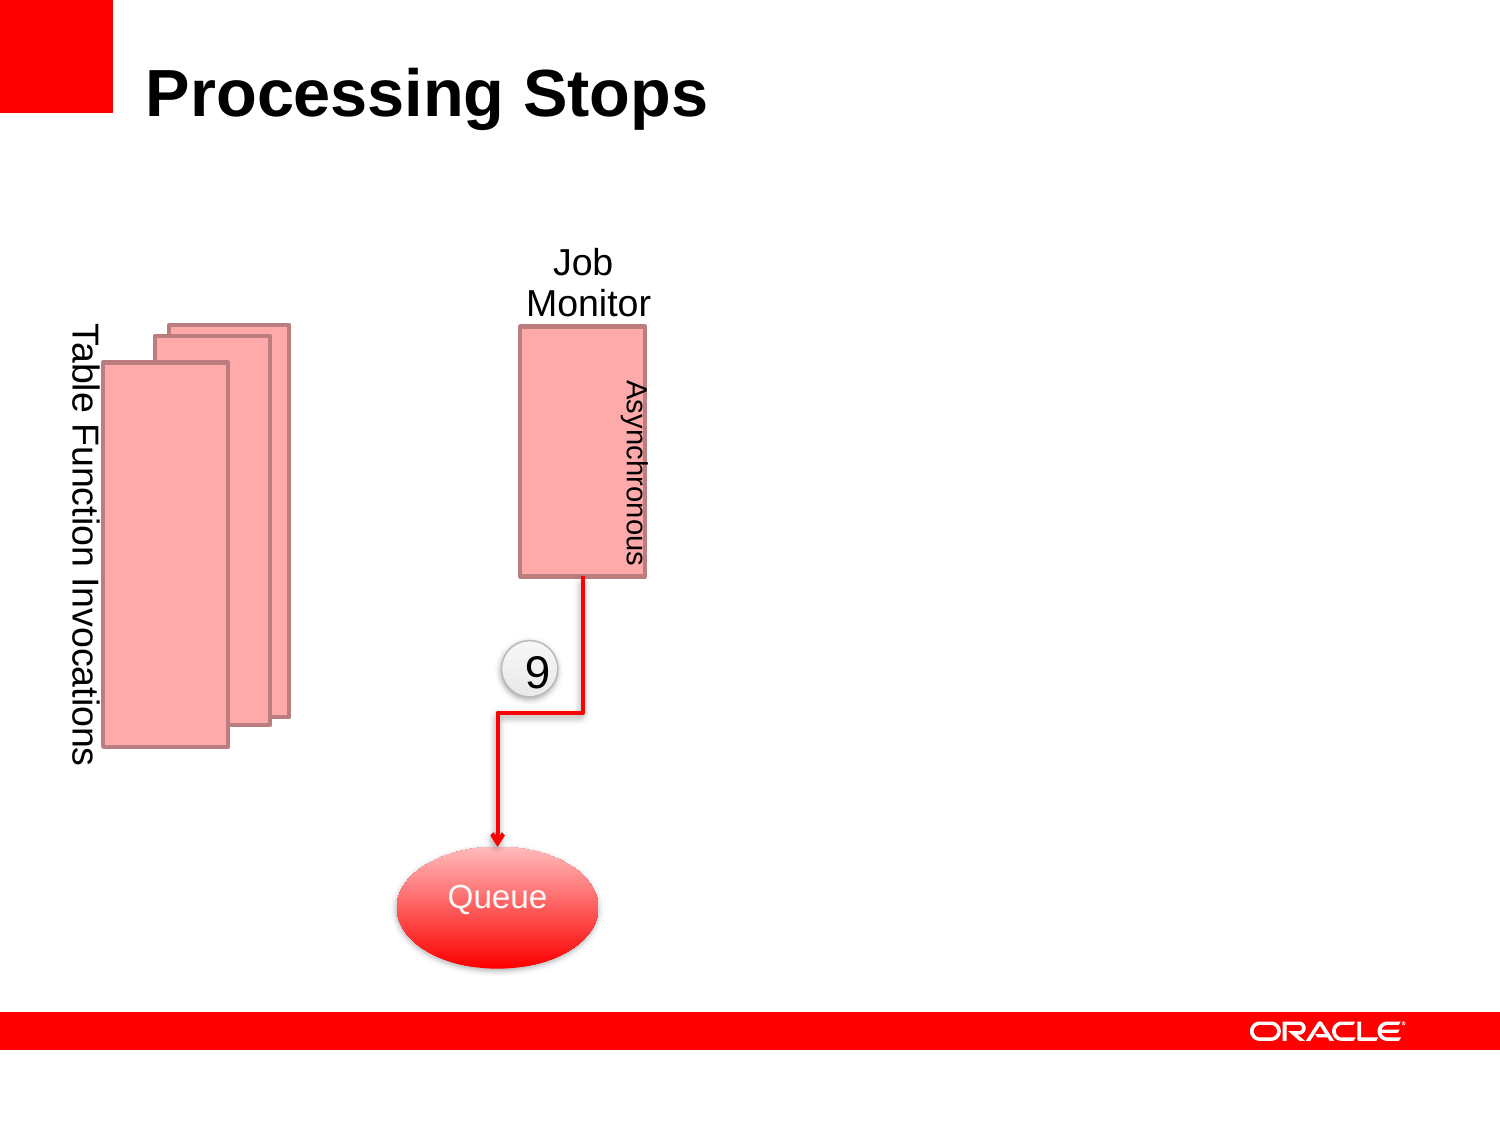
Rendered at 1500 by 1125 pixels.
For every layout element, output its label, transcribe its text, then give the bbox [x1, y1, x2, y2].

text_box Asynchronous [597, 372, 660, 575]
text_box Queue [396, 846, 599, 969]
title Processing Stops [145, 49, 1390, 205]
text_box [404, 668, 676, 755]
text_box [153, 334, 272, 727]
text_box Table Function Invocations [41, 313, 113, 777]
text_box 9 [500, 639, 559, 667]
text_box [113, 360, 230, 749]
picture [0, 1012, 1500, 1050]
picture [0, 0, 113, 113]
text_box [518, 332, 647, 579]
text_box [167, 323, 291, 719]
text_box Job Monitor [511, 235, 666, 332]
